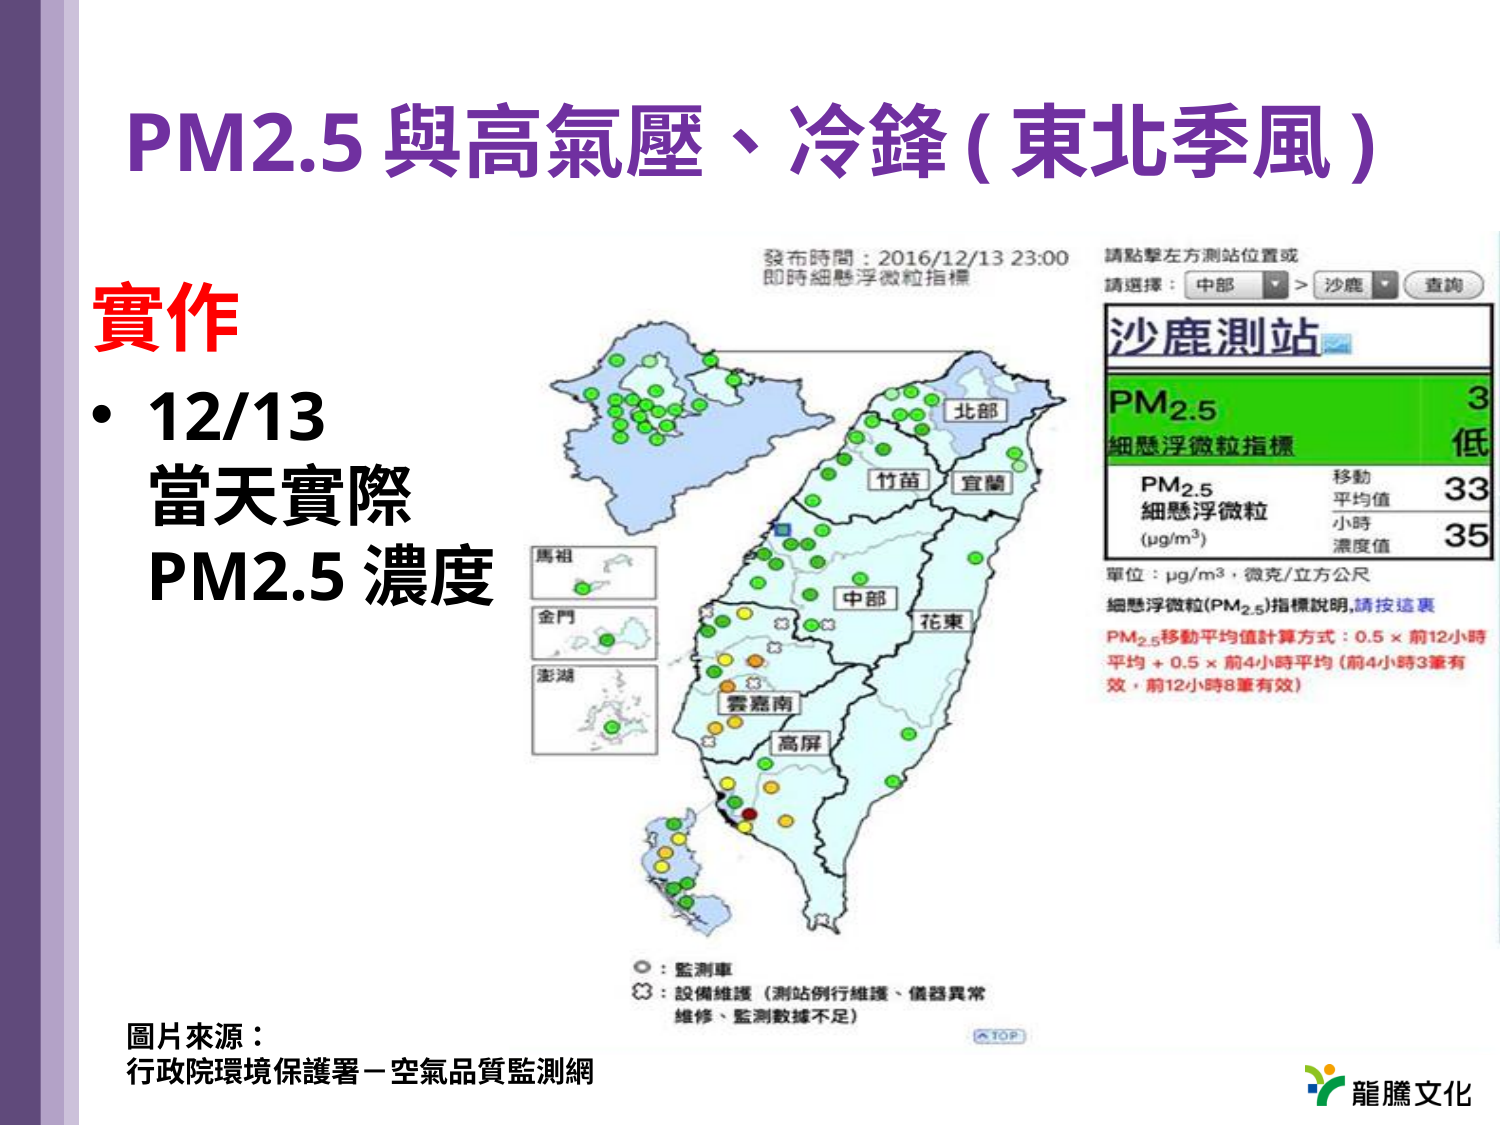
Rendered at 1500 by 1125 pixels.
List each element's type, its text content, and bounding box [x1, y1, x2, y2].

list 實作 12/13 當天實際PM2.5濃度 [75, 262, 504, 1005]
title PM2.5與高氣壓、冷鋒(東北季風) [75, 45, 1425, 233]
text_box 圖片來源： 行政院環境保護署－空氣品質監測網 [112, 1010, 1081, 1096]
picture [509, 231, 1500, 1055]
picture [1305, 1064, 1471, 1106]
